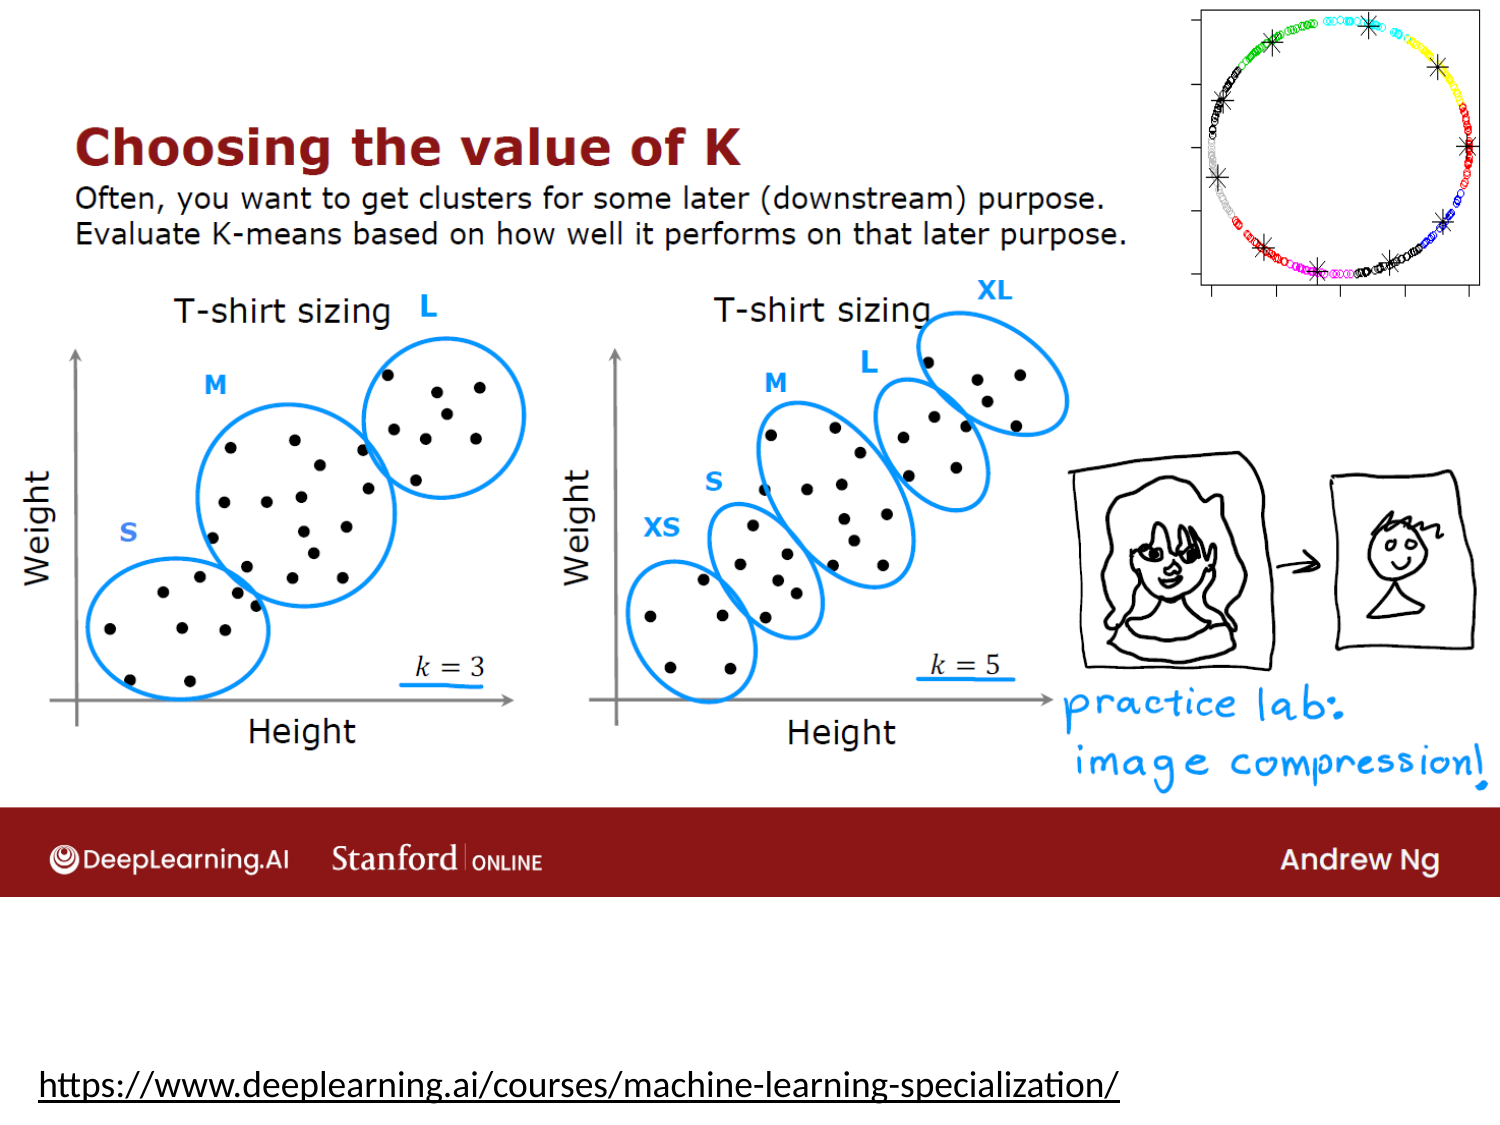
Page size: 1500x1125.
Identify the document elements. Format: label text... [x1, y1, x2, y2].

text_box https://www.deeplearning.ai/courses/machine-learning-specialization/ [23, 1052, 1163, 1113]
picture [0, 0, 1500, 898]
